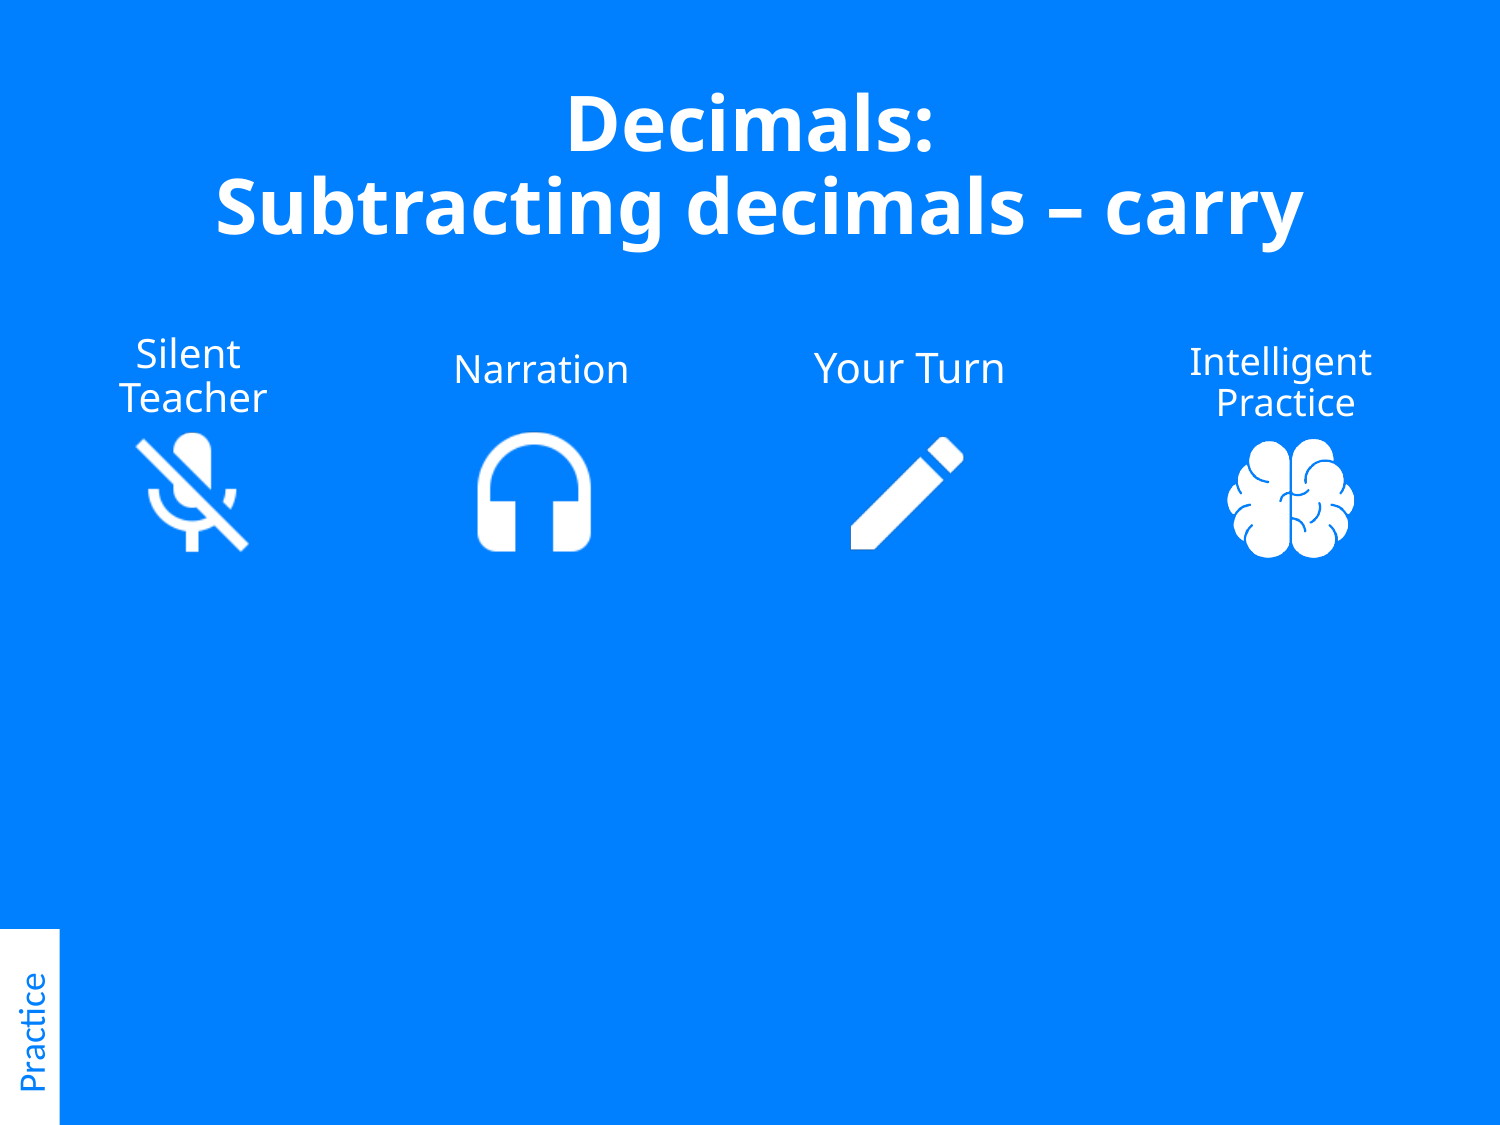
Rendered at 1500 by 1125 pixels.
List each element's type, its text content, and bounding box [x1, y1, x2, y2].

text_box Your Turn [796, 335, 1024, 400]
text_box Practice [0, 929, 60, 1125]
title Decimals: Subtracting decimals – carry [193, 31, 1328, 259]
text_box Intelligent Practice [1172, 302, 1400, 432]
picture [117, 420, 268, 571]
picture [1157, 433, 1424, 563]
picture [459, 426, 610, 577]
picture [832, 418, 983, 569]
text_box Silent Teacher [100, 306, 287, 429]
text_box Narration [435, 335, 648, 400]
